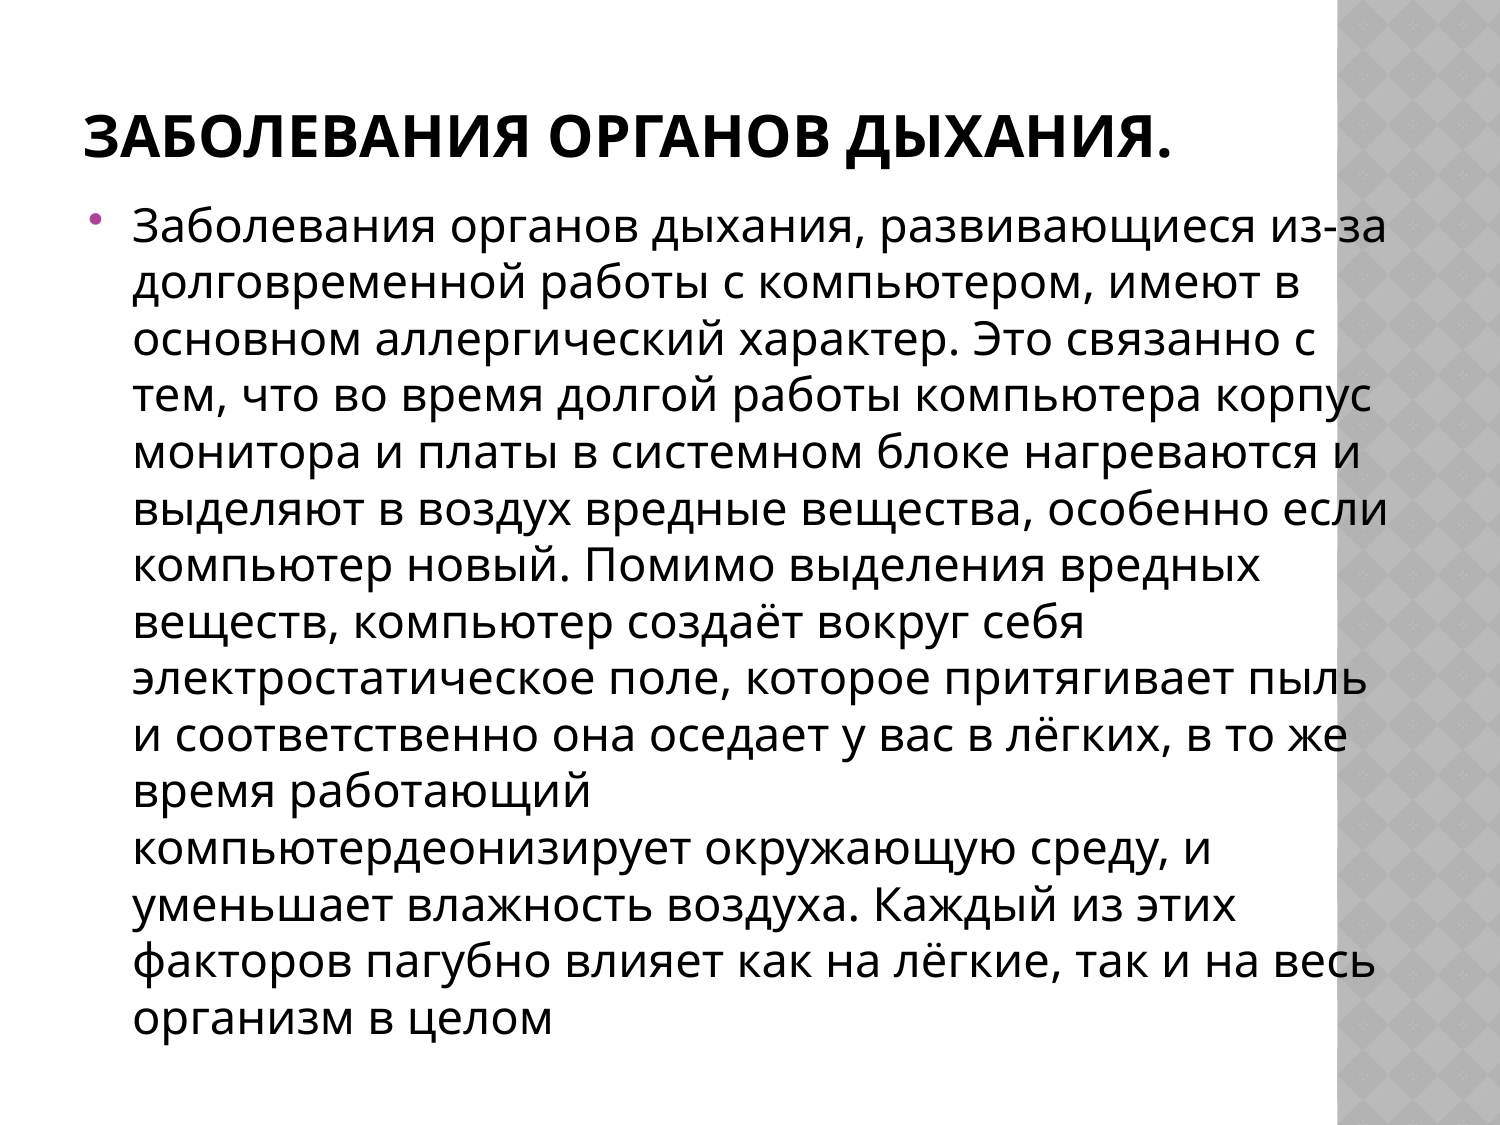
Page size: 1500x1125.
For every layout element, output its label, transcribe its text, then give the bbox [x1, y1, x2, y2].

list Заболевания органов дыхания, развивающиеся из-за долговременной работы с компьютером, имеют в основном аллергический характер. Это связанно с тем, что во время долгой работы компьютера корпус монитора и платы в системном блоке нагреваются и выделяют в воздух вредные вещества, особенно если компьютер новый. Помимо выделения вредных веществ, компьютер создаёт вокруг себя электростатическое поле, которое притягивает пыль и соответственно она оседает у вас в лёгких, в то же время работающий компьютердеонизирует окружающую среду, и уменьшает влажность воздуха. Каждый из этих факторов пагубно влияет как на лёгкие, так и на весь организм в целом [75, 187, 1425, 1059]
title Заболевания органов дыхания. [75, 52, 1263, 187]
